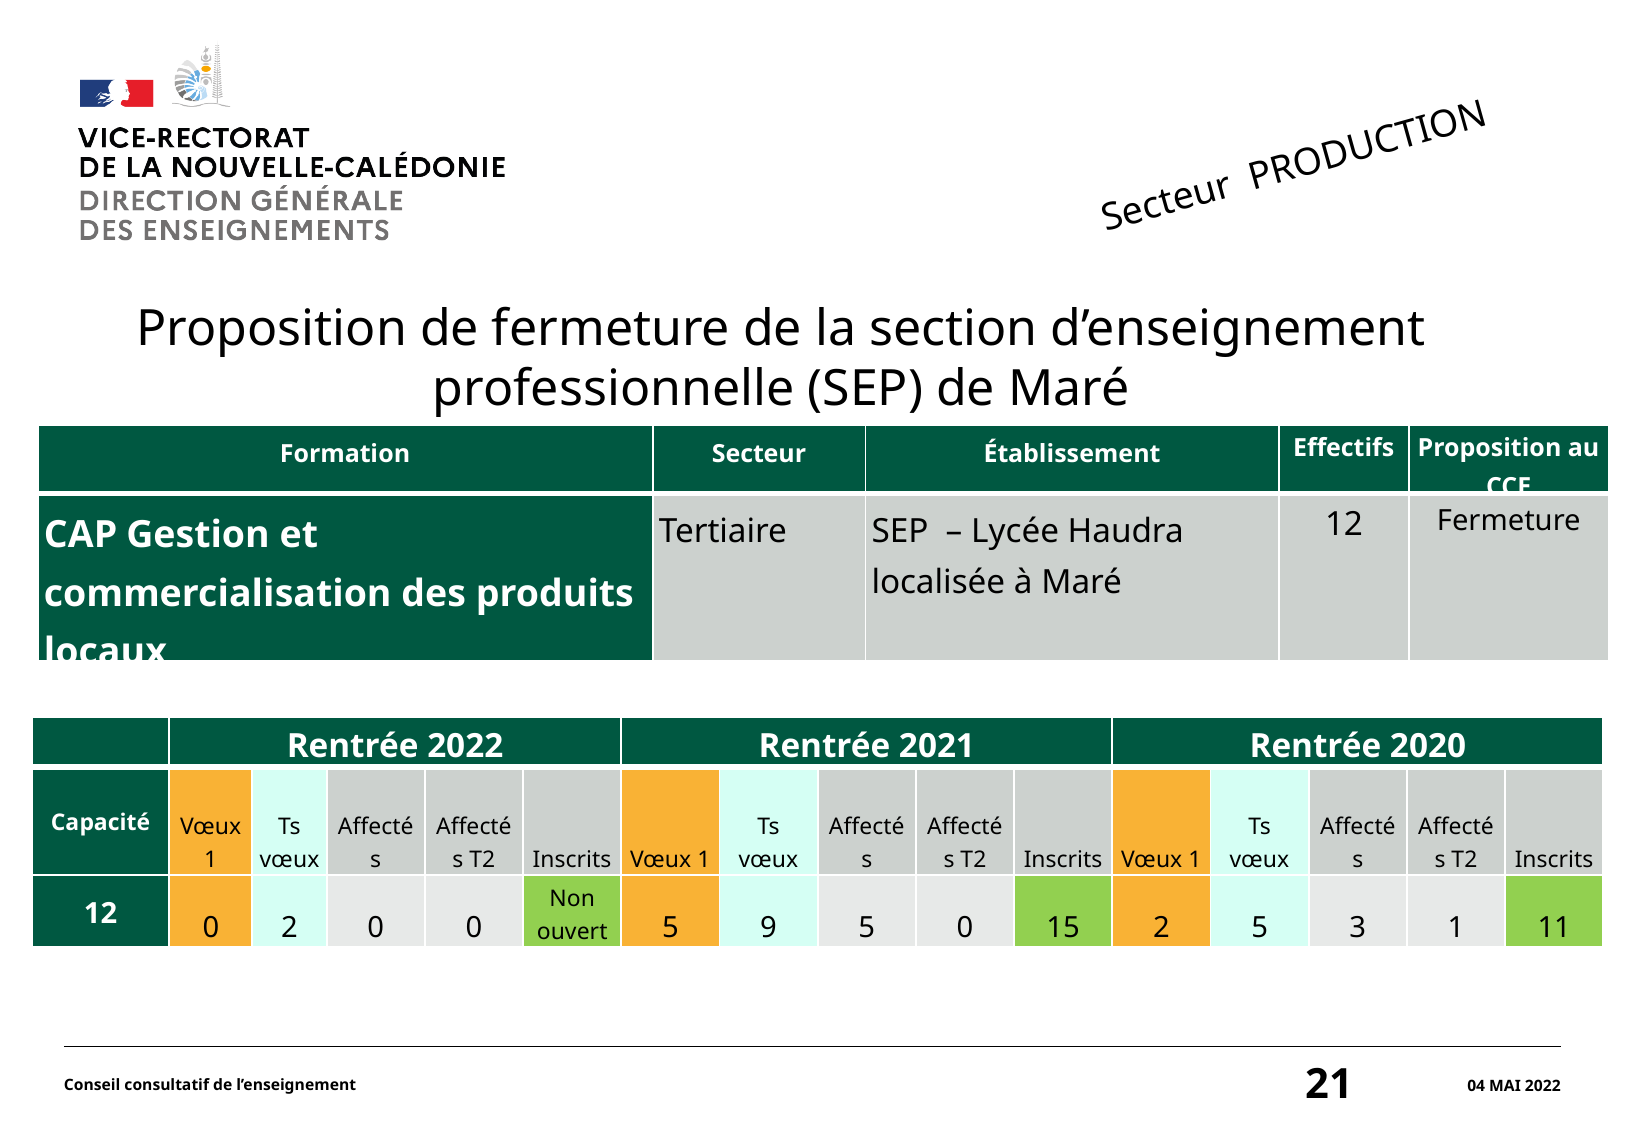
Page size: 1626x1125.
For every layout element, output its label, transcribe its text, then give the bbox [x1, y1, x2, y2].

table_cell 0 [917, 876, 1013, 946]
table_cell 9 [720, 876, 817, 946]
table_cell 1 [1408, 876, 1504, 946]
table_header Rentrée 2020 [1113, 718, 1602, 764]
table_cell CAP Gestion et commercialisation des produits locaux [39, 496, 652, 660]
table_header Formation [39, 426, 652, 491]
table_cell 2 [1113, 876, 1210, 946]
table_cell 15 [1015, 876, 1111, 946]
slide_number 21 [1113, 1046, 1354, 1125]
table_header Secteur [654, 426, 865, 491]
table_cell 5 [819, 876, 915, 946]
table_cell 11 [1506, 876, 1602, 946]
table_cell Ts vœux [1211, 770, 1308, 874]
table_cell Affectés T2 [1408, 770, 1504, 874]
table_cell Affectés [1310, 770, 1406, 874]
table_cell 0 [170, 876, 251, 946]
table_cell 3 [1310, 876, 1406, 946]
table_cell 12 [1280, 496, 1408, 660]
picture [52, 18, 526, 269]
table_header Effectifs [1280, 426, 1408, 491]
footer Conseil consultatif de l’enseignement [63, 1046, 1113, 1125]
text_box Secteur PRODUCTION [1079, 69, 1534, 250]
table_header Rentrée 2021 [622, 718, 1111, 764]
table_header [33, 718, 168, 764]
table_cell Ts vœux [720, 770, 817, 874]
table_cell 0 [328, 876, 424, 946]
table_cell Capacité [33, 770, 168, 874]
table_cell Fermeture [1410, 496, 1608, 660]
text_box Proposition de fermeture de la section d’enseignement professionnelle (SEP) de Maré [36, 288, 1526, 424]
table_header Rentrée 2022 [170, 718, 620, 764]
table_cell Vœux 1 [1113, 770, 1210, 874]
table_cell Tertiaire [654, 496, 865, 660]
slide_number 04 mai 2022 [1354, 1046, 1562, 1125]
table_cell Vœux 1 [170, 770, 251, 874]
table_cell Affectés [328, 770, 424, 874]
table_cell Affectés T2 [917, 770, 1013, 874]
table_cell 5 [622, 876, 719, 946]
table_cell Vœux 1 [622, 770, 719, 874]
table_cell 12 [33, 876, 168, 946]
table_header Établissement [866, 426, 1278, 491]
table_cell 5 [1211, 876, 1308, 946]
table_cell Non ouvert [524, 876, 620, 946]
table_cell SEP – Lycée Haudra localisée à Maré [866, 496, 1278, 660]
table_cell Affectés T2 [426, 770, 522, 874]
table_cell 0 [426, 876, 522, 946]
table_cell Inscrits [1015, 770, 1111, 874]
table_cell Affectés [819, 770, 915, 874]
table_cell 2 [253, 876, 326, 946]
table_cell Inscrits [524, 770, 620, 874]
table_cell Ts vœux [253, 770, 326, 874]
table_header Proposition au CCE [1410, 426, 1608, 491]
table_cell Inscrits [1506, 770, 1602, 874]
